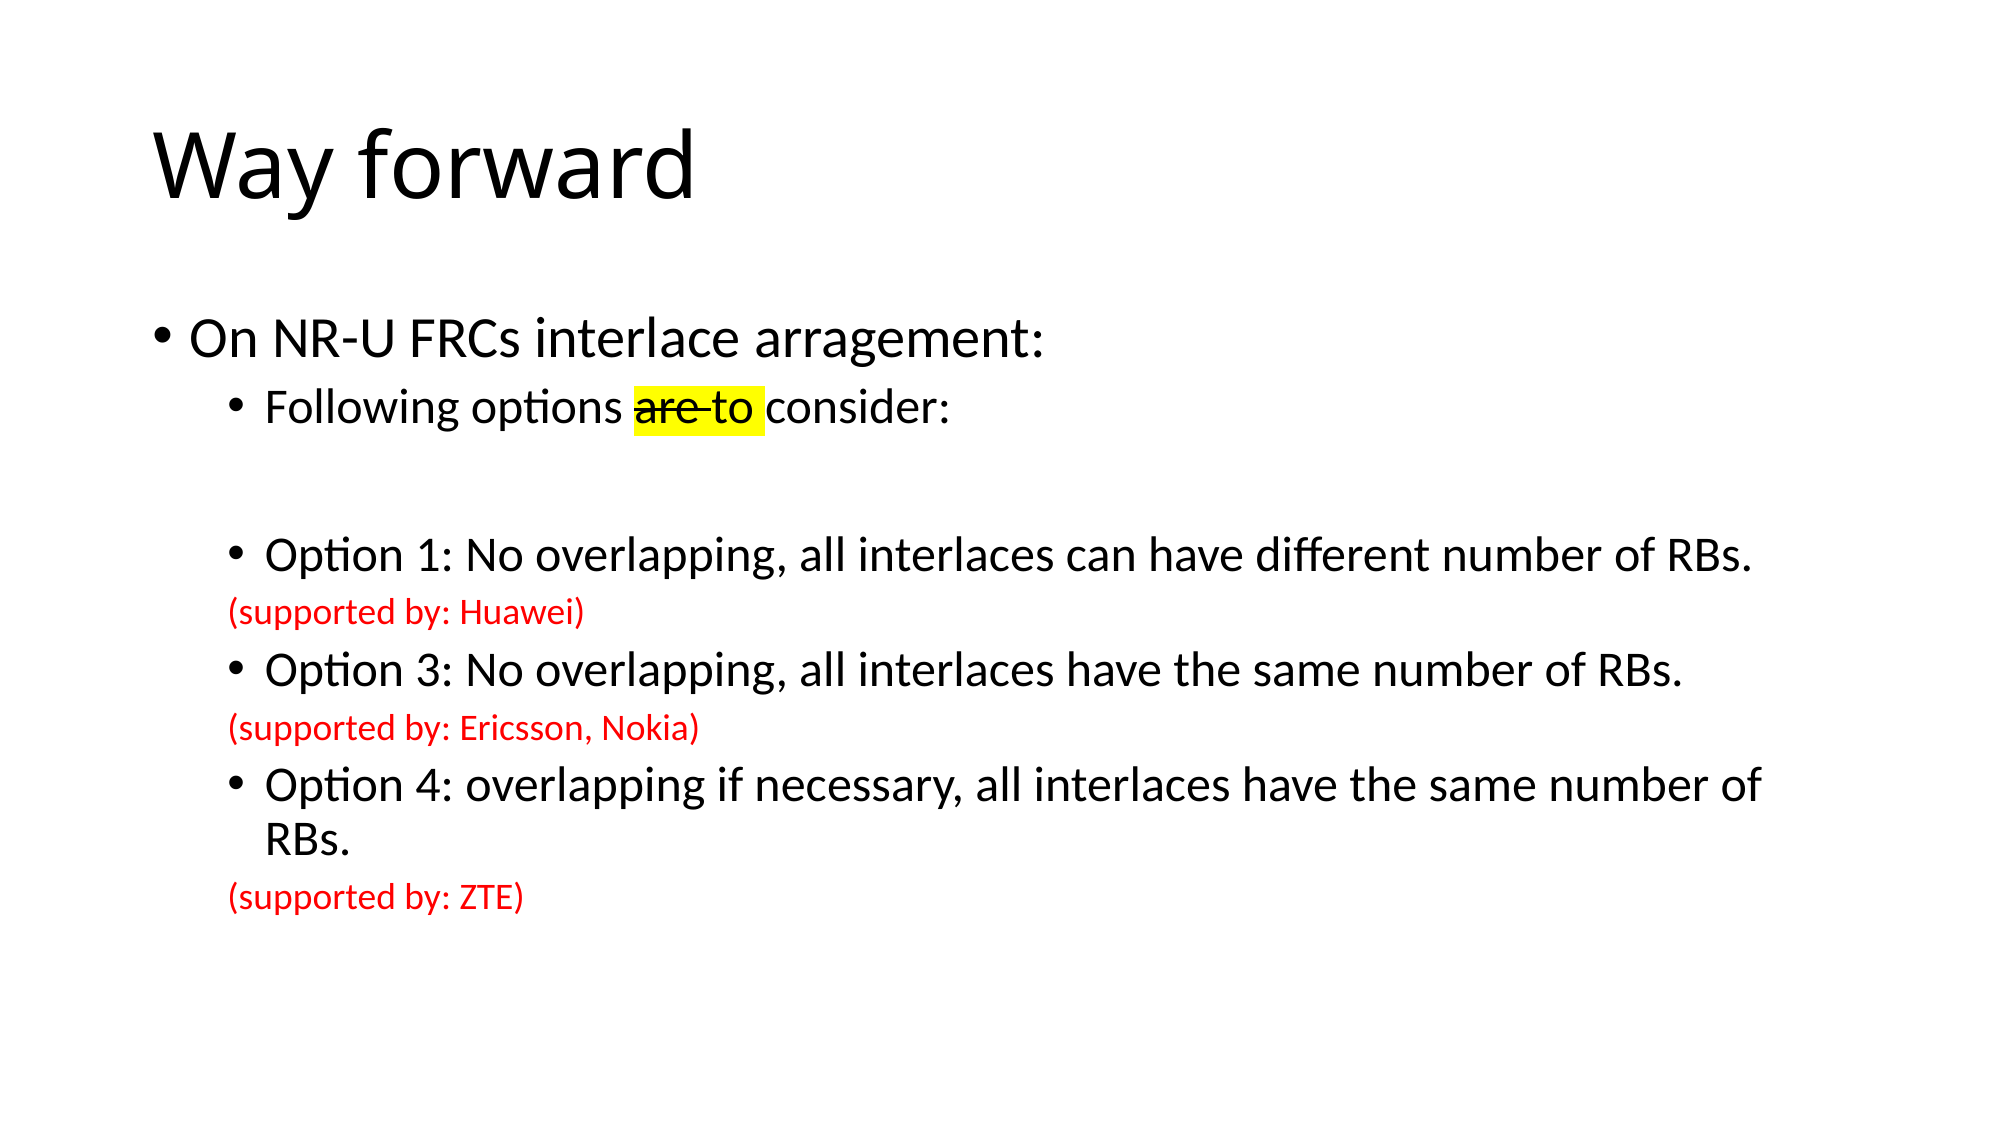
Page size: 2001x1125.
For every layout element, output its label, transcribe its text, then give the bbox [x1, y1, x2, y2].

title Way forward [137, 59, 1863, 278]
list On NR-U FRCs interlace arragement: Following options are to consider: Option 1: No overlapping, all interlaces can have different number of RBs. (supported by: Huawei) Option 3: No overlapping, all interlaces have the same number of RBs. (supported by: Ericsson, Nokia) Option 4: overlapping if necessary, all interlaces have the same number of RBs. (supported by: ZTE) [137, 299, 1863, 1014]
